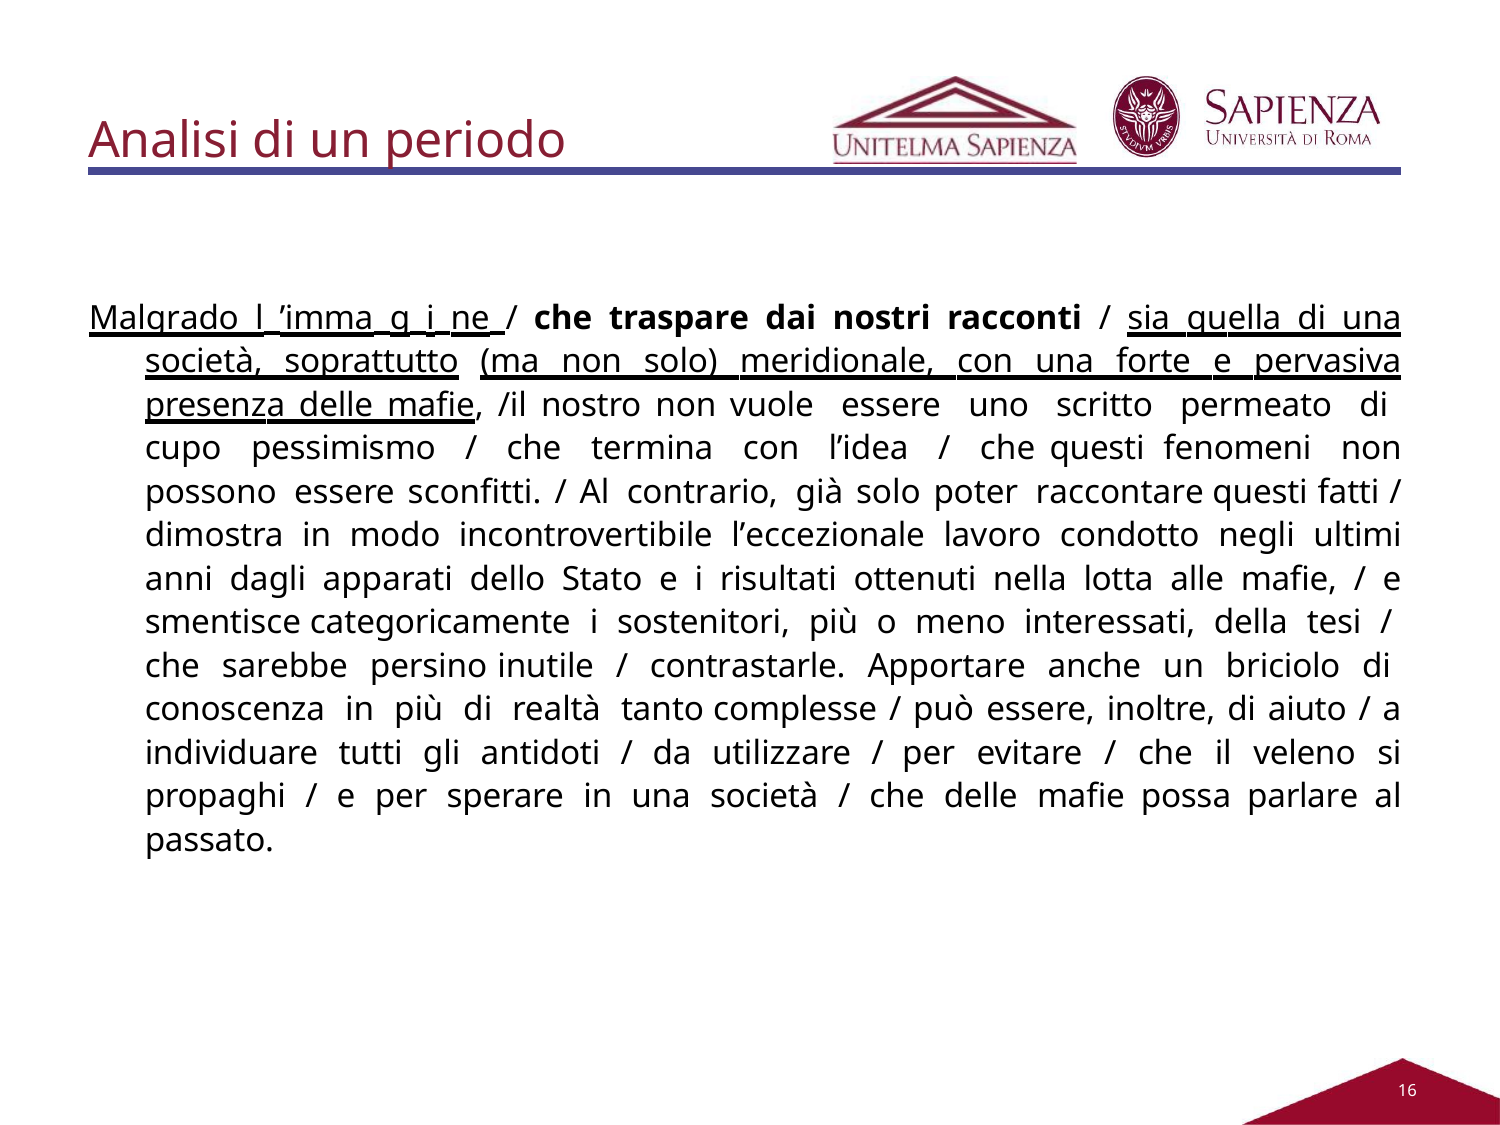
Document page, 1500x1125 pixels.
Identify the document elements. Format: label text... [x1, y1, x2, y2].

text_box Malgrado l ’imma g i ne / che traspare dai nostri racconti / sia quella di una società, soprattutto (ma non solo) meridionale, con una forte e pervasiva presenza delle mafie, /il nostro non vuole essere uno scritto permeato di cupo pessimismo / che termina con l’idea / che questi fenomeni non possono essere sconfitti. / Al contrario, già solo poter raccontare questi fatti / dimostra in modo incontrovertibile l’eccezionale lavoro condotto negli ultimi anni dagli apparati dello Stato e i risultati ottenuti nella lotta alle mafie, / e smentisce categoricamente i sostenitori, più o meno interessati, della tesi / che sarebbe persino inutile / contrastarle. Apportare anche un briciolo di conoscenza in più di realtà tanto complesse / può essere, inoltre, di aiuto / a individuare tutti gli antidoti / da utilizzare / per evitare / che il veleno si propaghi / e per sperare in una società / che delle mafie possa parlare al passato. [86, 292, 1403, 858]
picture [832, 76, 1077, 107]
picture [1241, 1058, 1500, 1125]
title Analisi di un periodo [86, 107, 1414, 296]
picture [1104, 66, 1414, 107]
slide_number 11 [1393, 1079, 1422, 1125]
